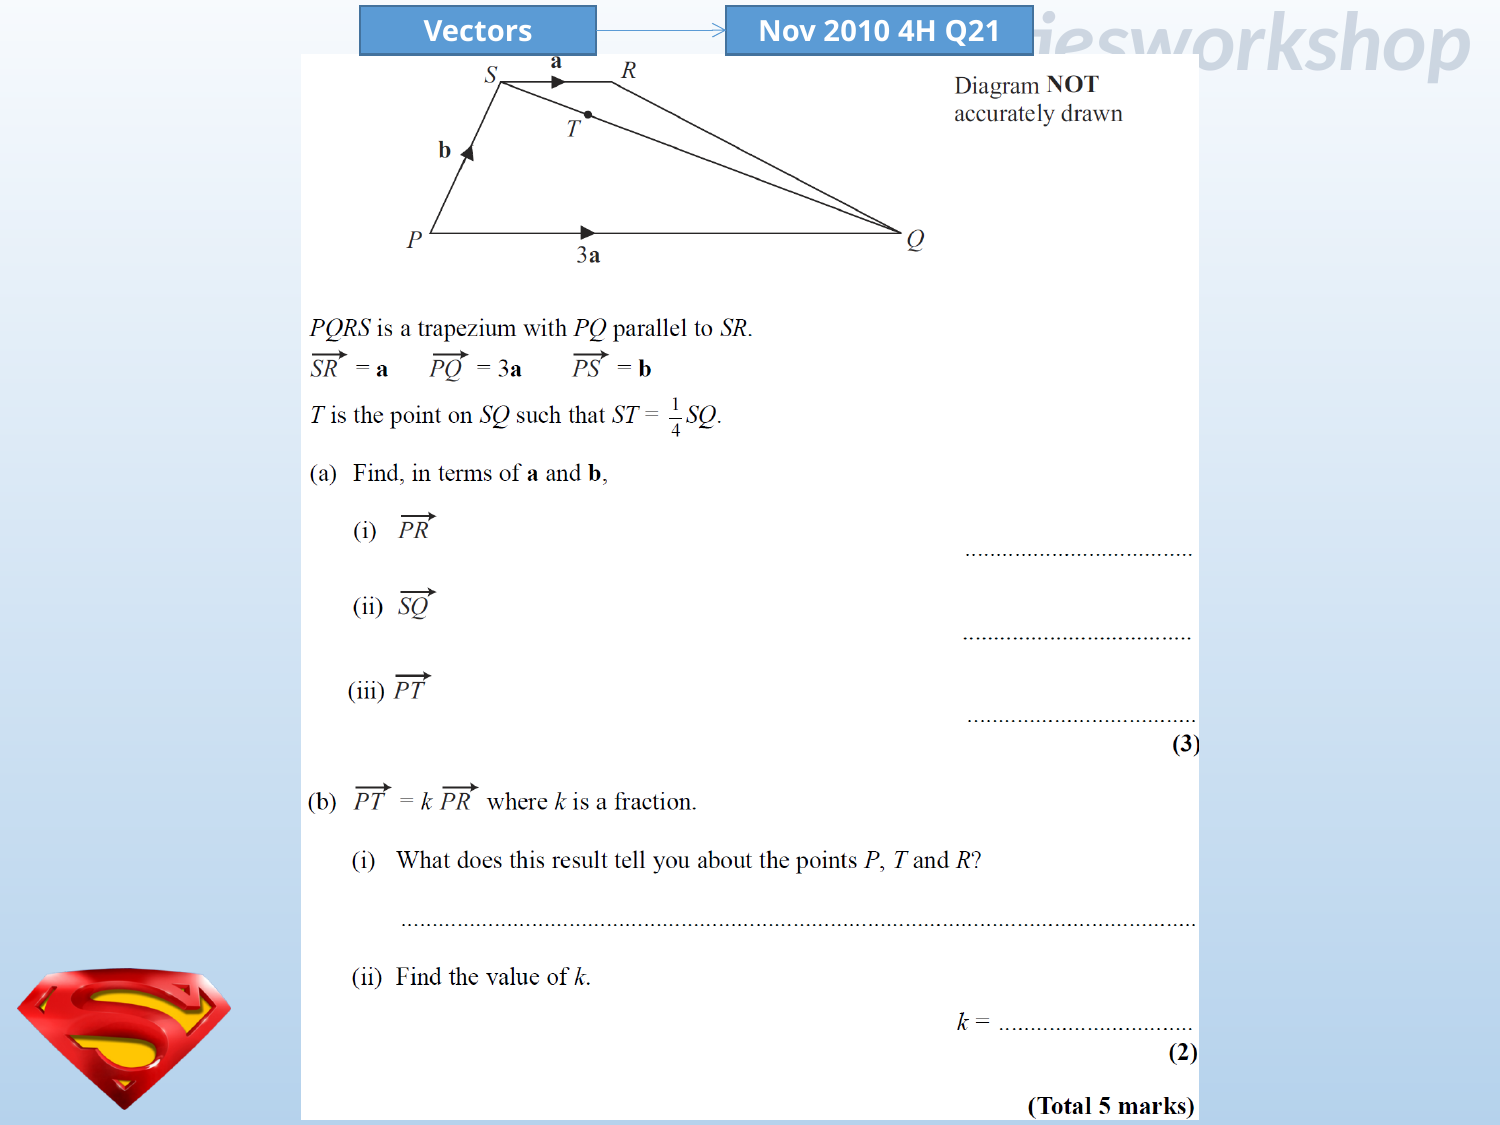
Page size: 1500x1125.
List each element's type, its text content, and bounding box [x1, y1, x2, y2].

picture [301, 54, 1199, 1120]
picture [17, 968, 231, 1110]
text_box Nov 2010 4H Q21 [725, 5, 1034, 54]
text_box Vectors [359, 5, 597, 54]
